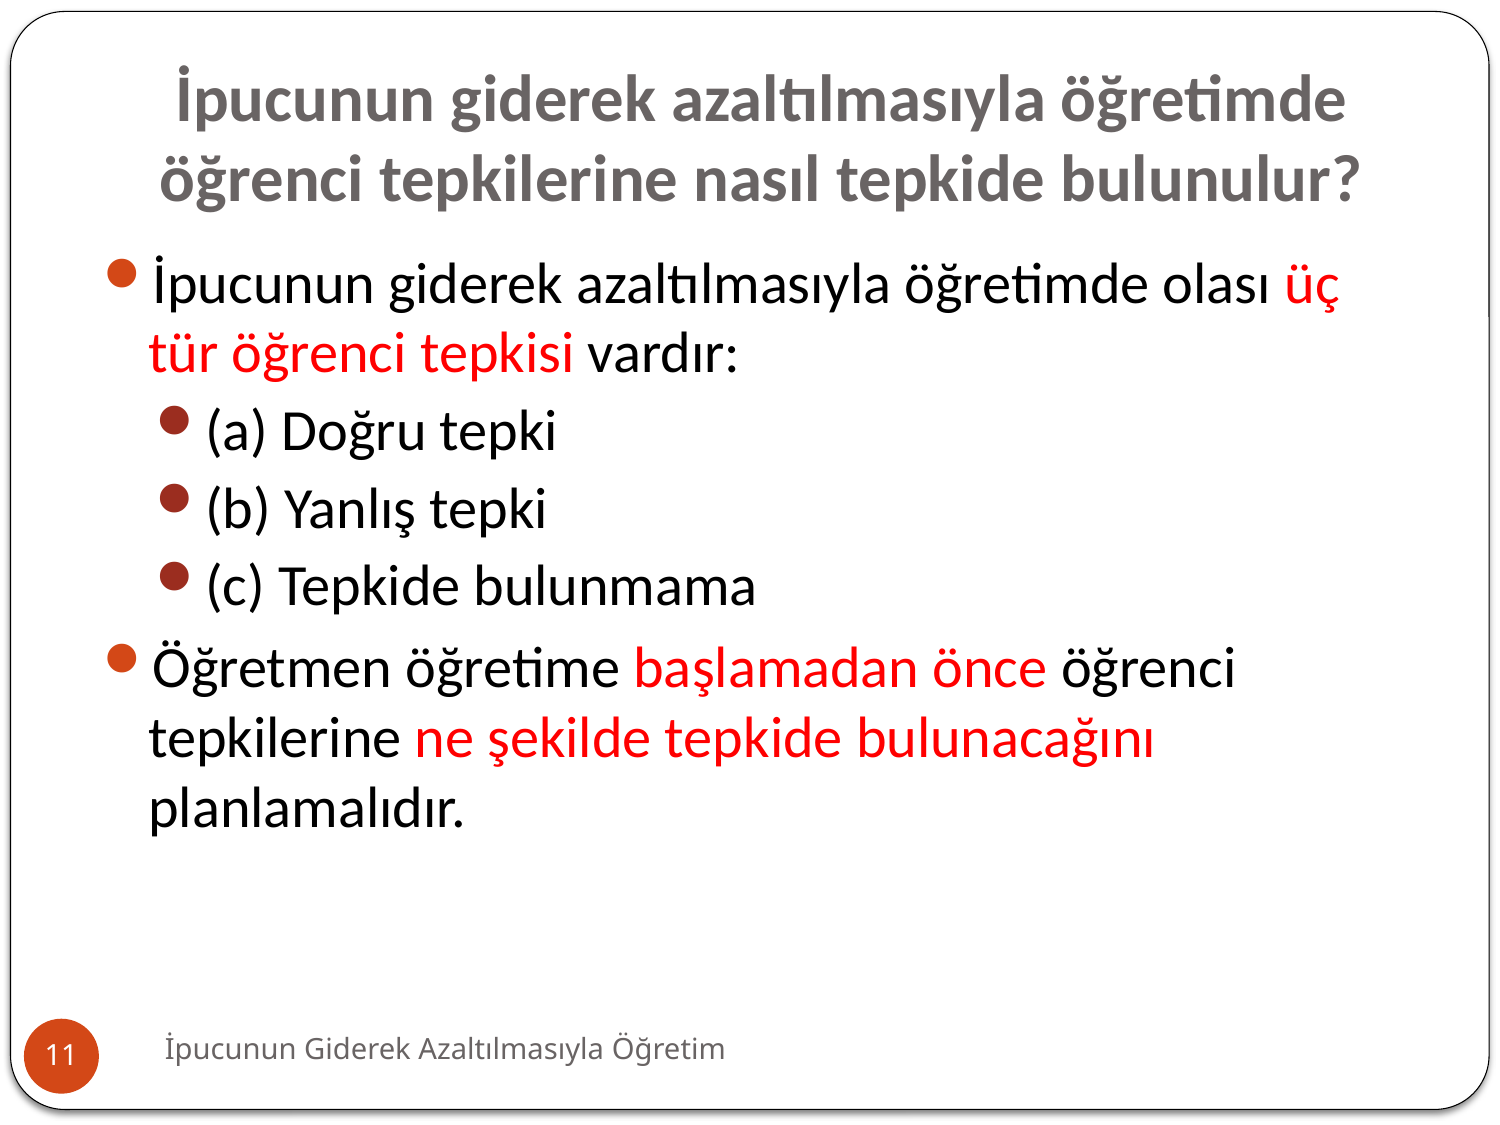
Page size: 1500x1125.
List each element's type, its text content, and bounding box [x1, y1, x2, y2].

list İpucunun giderek azaltılmasıyla öğretimde olası üç tür öğrenci tepkisi vardır: (a) Doğru tepki (b) Yanlış tepki (c) Tepkide bulunmama Öğretmen öğretime başlamadan önce öğrenci tepkilerine ne şekilde tepkide bulunacağını planlamalıdır. [88, 237, 1425, 988]
slide_number 11 [23, 1018, 99, 1094]
title İpucunun giderek azaltılmasıyla öğretimde öğrenci tepkilerine nasıl tepkide bulunulur? [98, 45, 1425, 233]
footer İpucunun Giderek Azaltılmasıyla Öğretim [150, 1012, 800, 1088]
